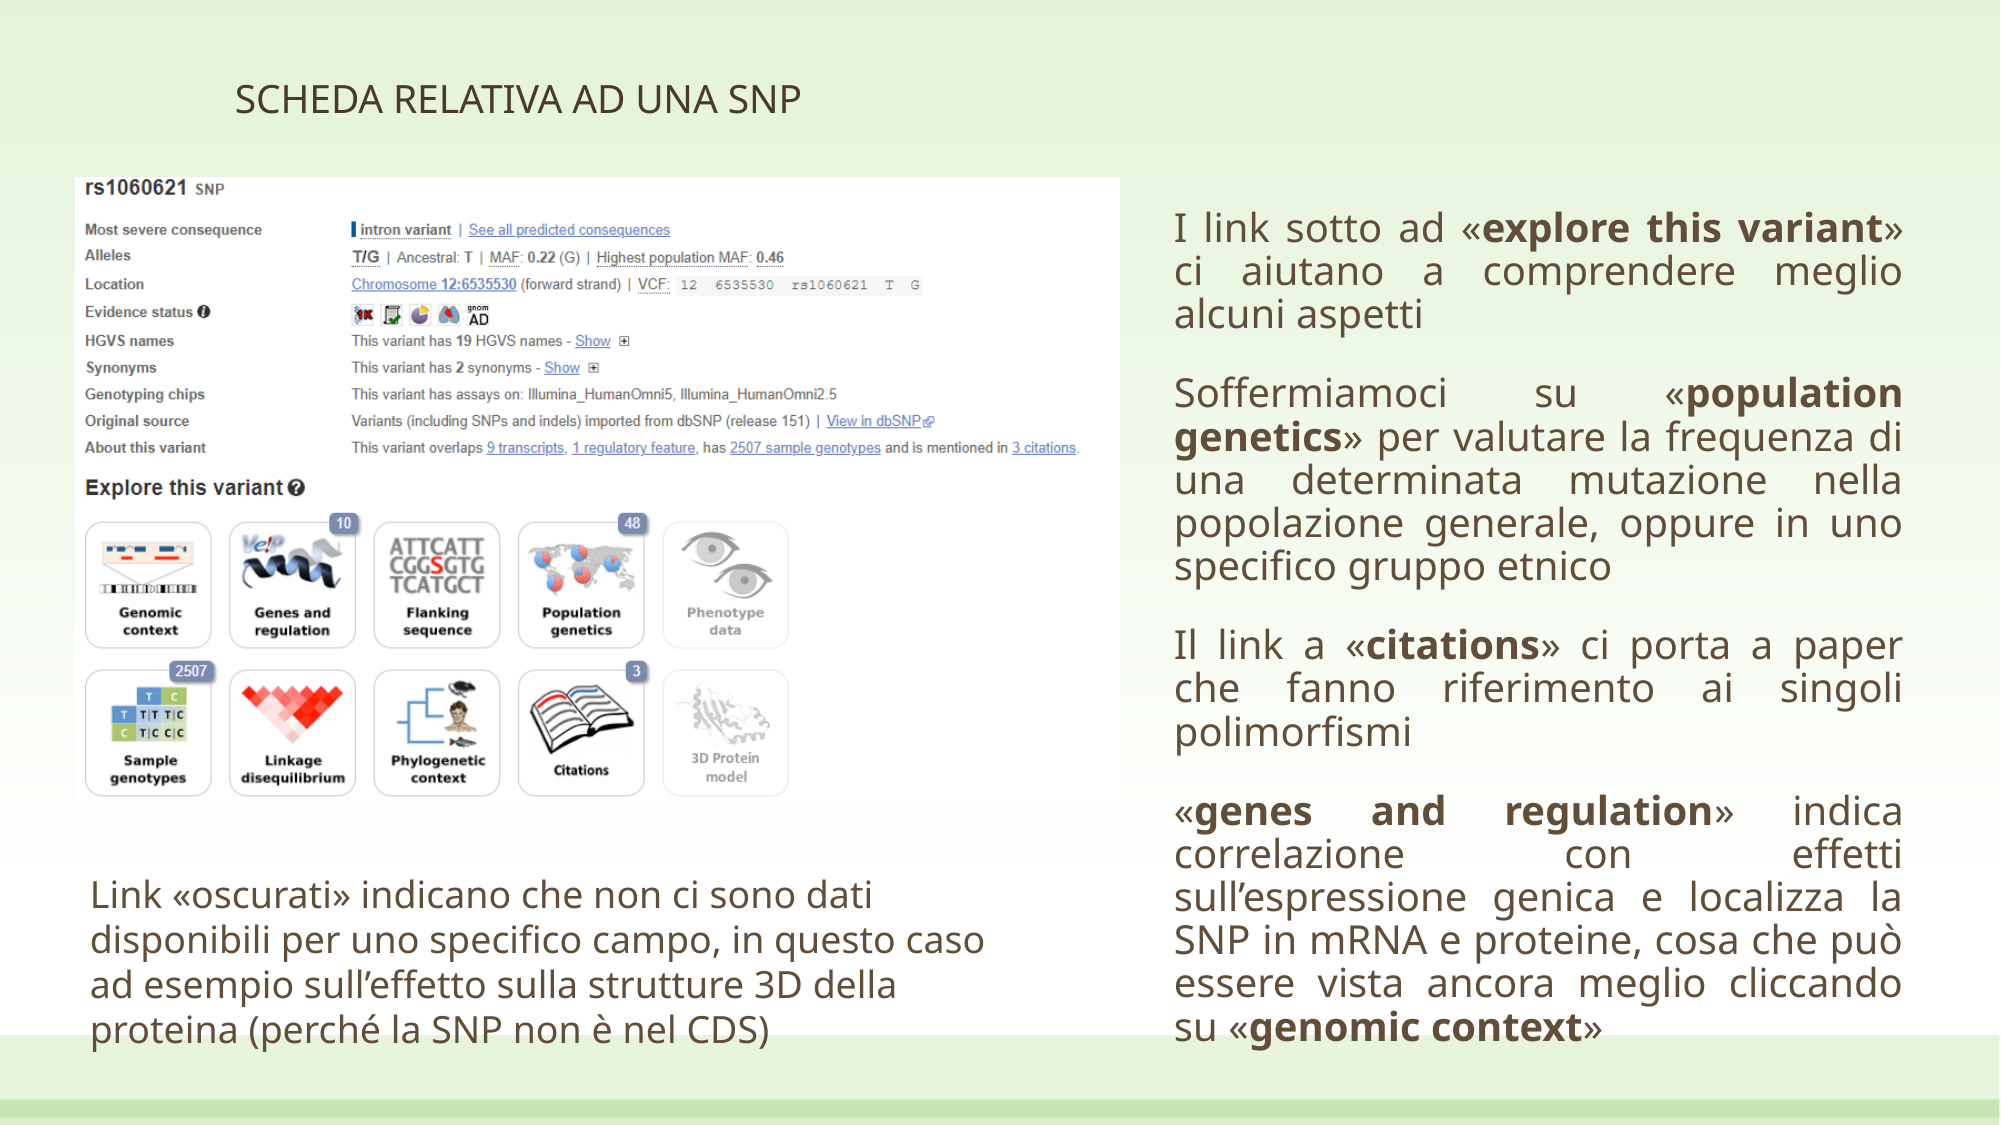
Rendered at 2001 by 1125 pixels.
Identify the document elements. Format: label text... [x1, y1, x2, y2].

title SCHEDA RELATIVA AD UNA SNP [219, 71, 1780, 130]
list I link sotto ad «explore this variant» ci aiutano a comprendere meglio alcuni aspetti Soffermiamoci su «population genetics» per valutare la frequenza di una determinata mutazione nella popolazione generale, oppure in uno specifico gruppo etnico Il link a «citations» ci porta a paper che fanno riferimento ai singoli polimorfismi «genes and regulation» indica correlazione con effetti sull’espressione genica e localizza la SNP in mRNA e proteine, cosa che può essere vista ancora meglio cliccando su «genomic context» [1151, 200, 1919, 1061]
picture [75, 177, 1120, 802]
text_box Link «oscurati» indicano che non ci sono dati disponibili per uno specifico campo, in questo caso ad esempio sull’effetto sulla strutture 3D della proteina (perché la SNP non è nel CDS) [75, 863, 1029, 1059]
